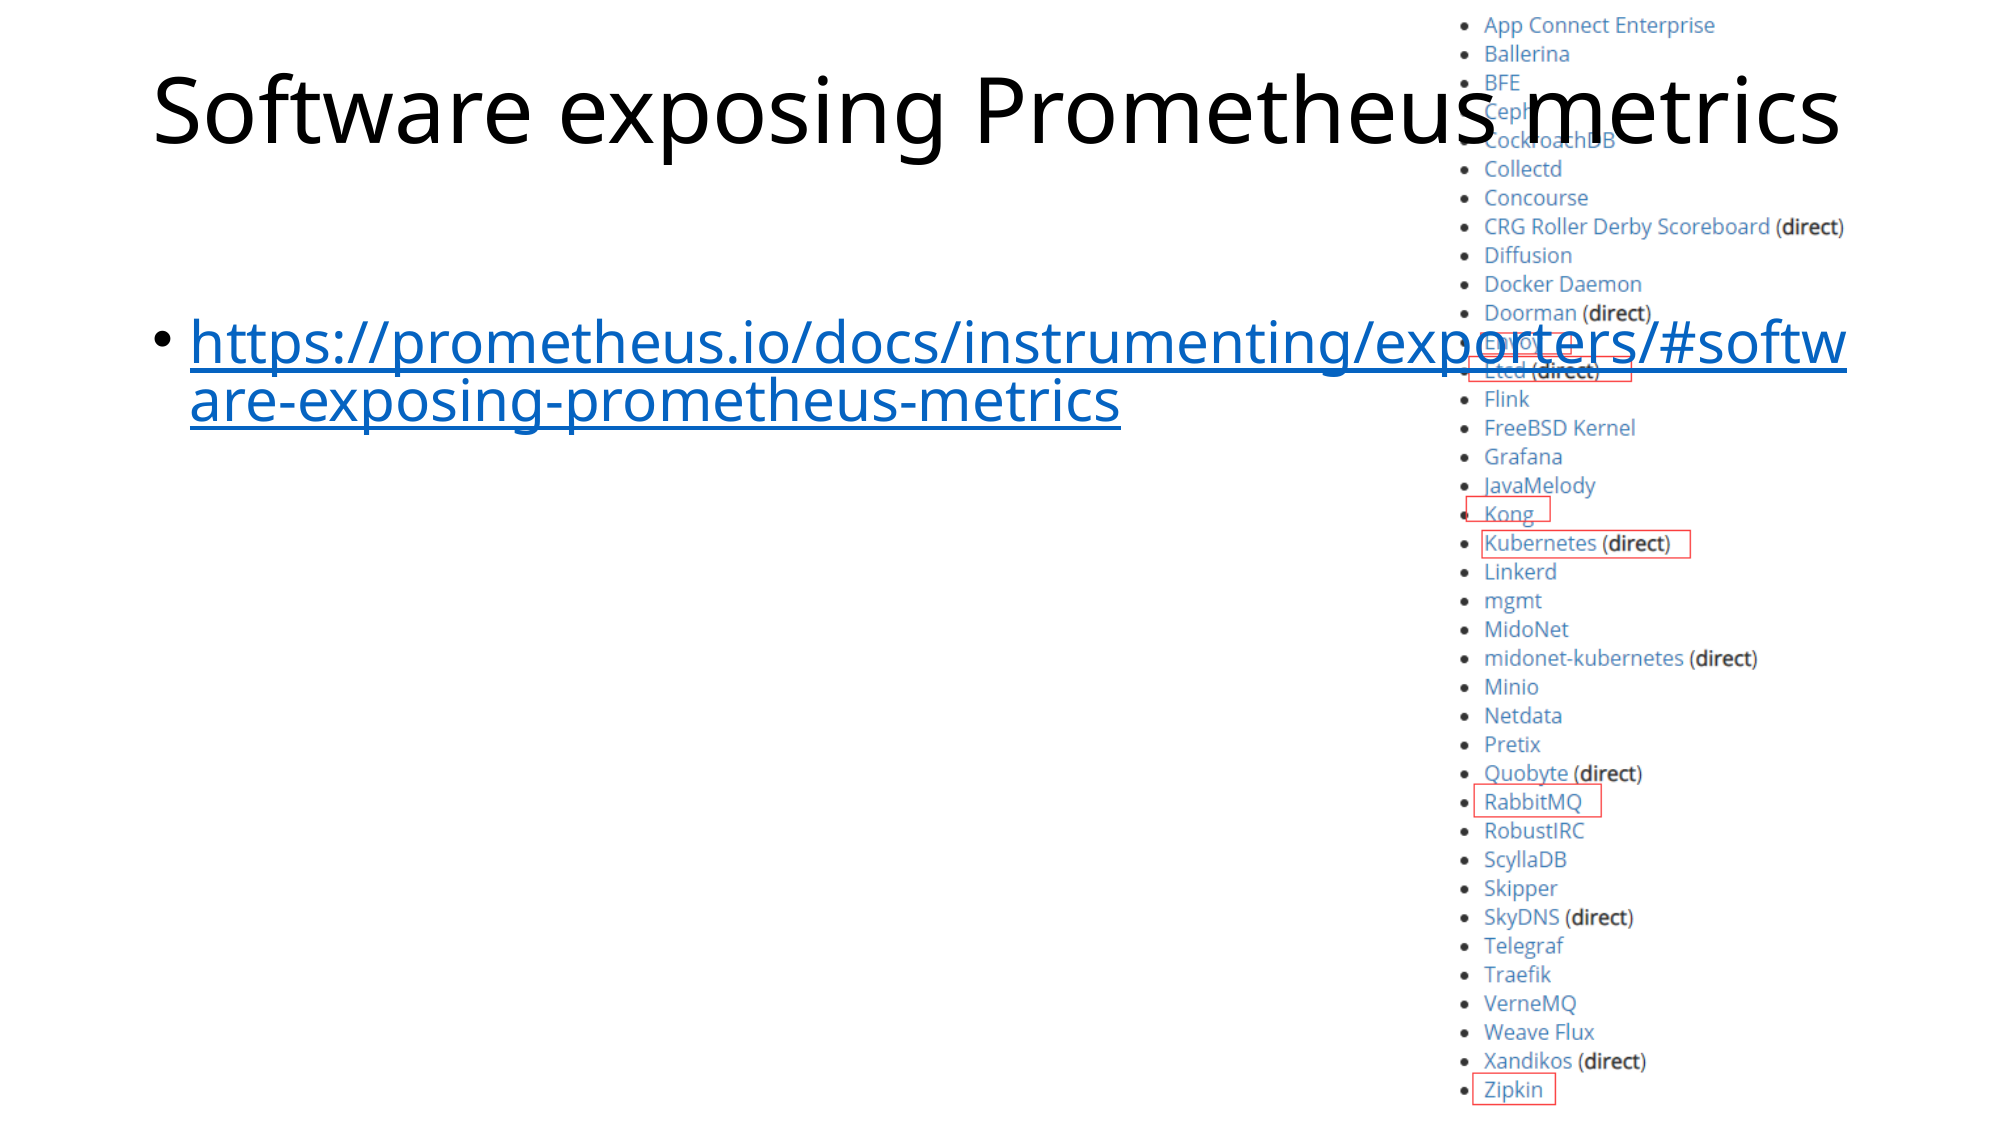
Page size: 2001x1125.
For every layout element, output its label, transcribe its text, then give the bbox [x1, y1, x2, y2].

picture [1420, 0, 1940, 1125]
title Software exposing Prometheus metrics [137, 59, 1420, 278]
list https://prometheus.io/docs/instrumenting/exporters/#software-exposing-prometheus-metrics [137, 299, 1420, 1014]
